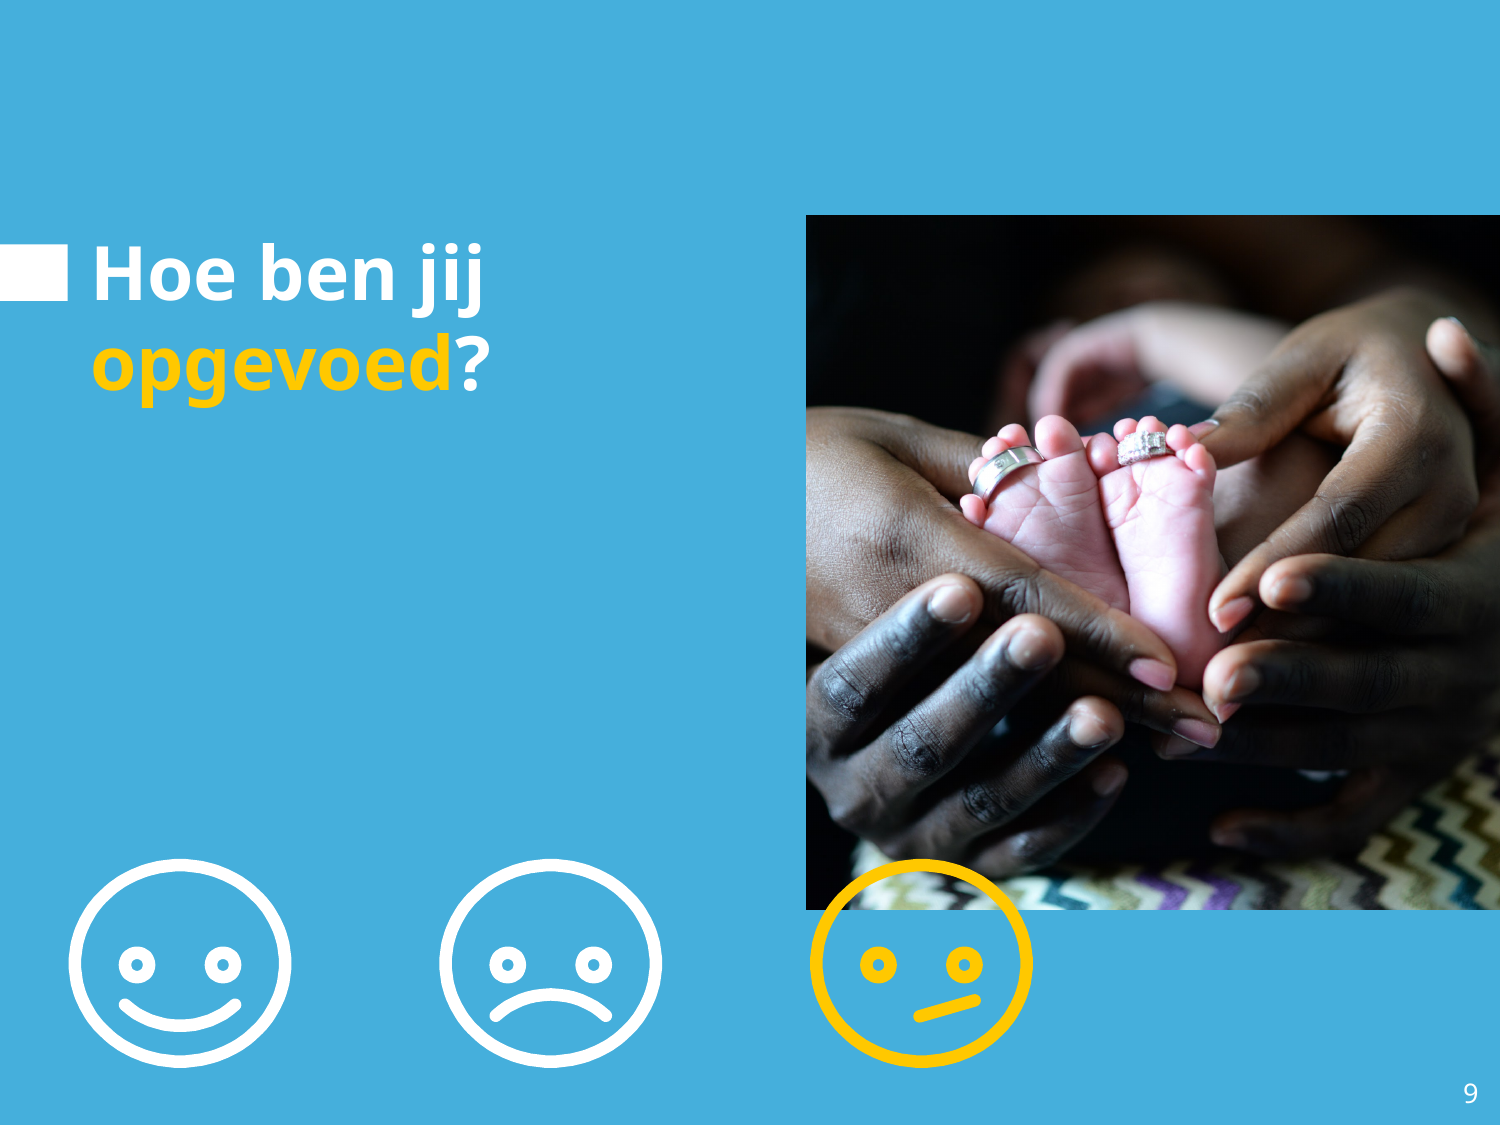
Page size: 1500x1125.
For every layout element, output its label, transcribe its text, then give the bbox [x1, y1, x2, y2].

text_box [445, 864, 657, 1062]
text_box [816, 864, 1027, 1062]
slide_number ‹#› [1403, 1061, 1494, 1125]
picture [805, 215, 1500, 910]
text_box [74, 864, 286, 1062]
title Hoe ben jij opgevoed? [75, 210, 728, 445]
